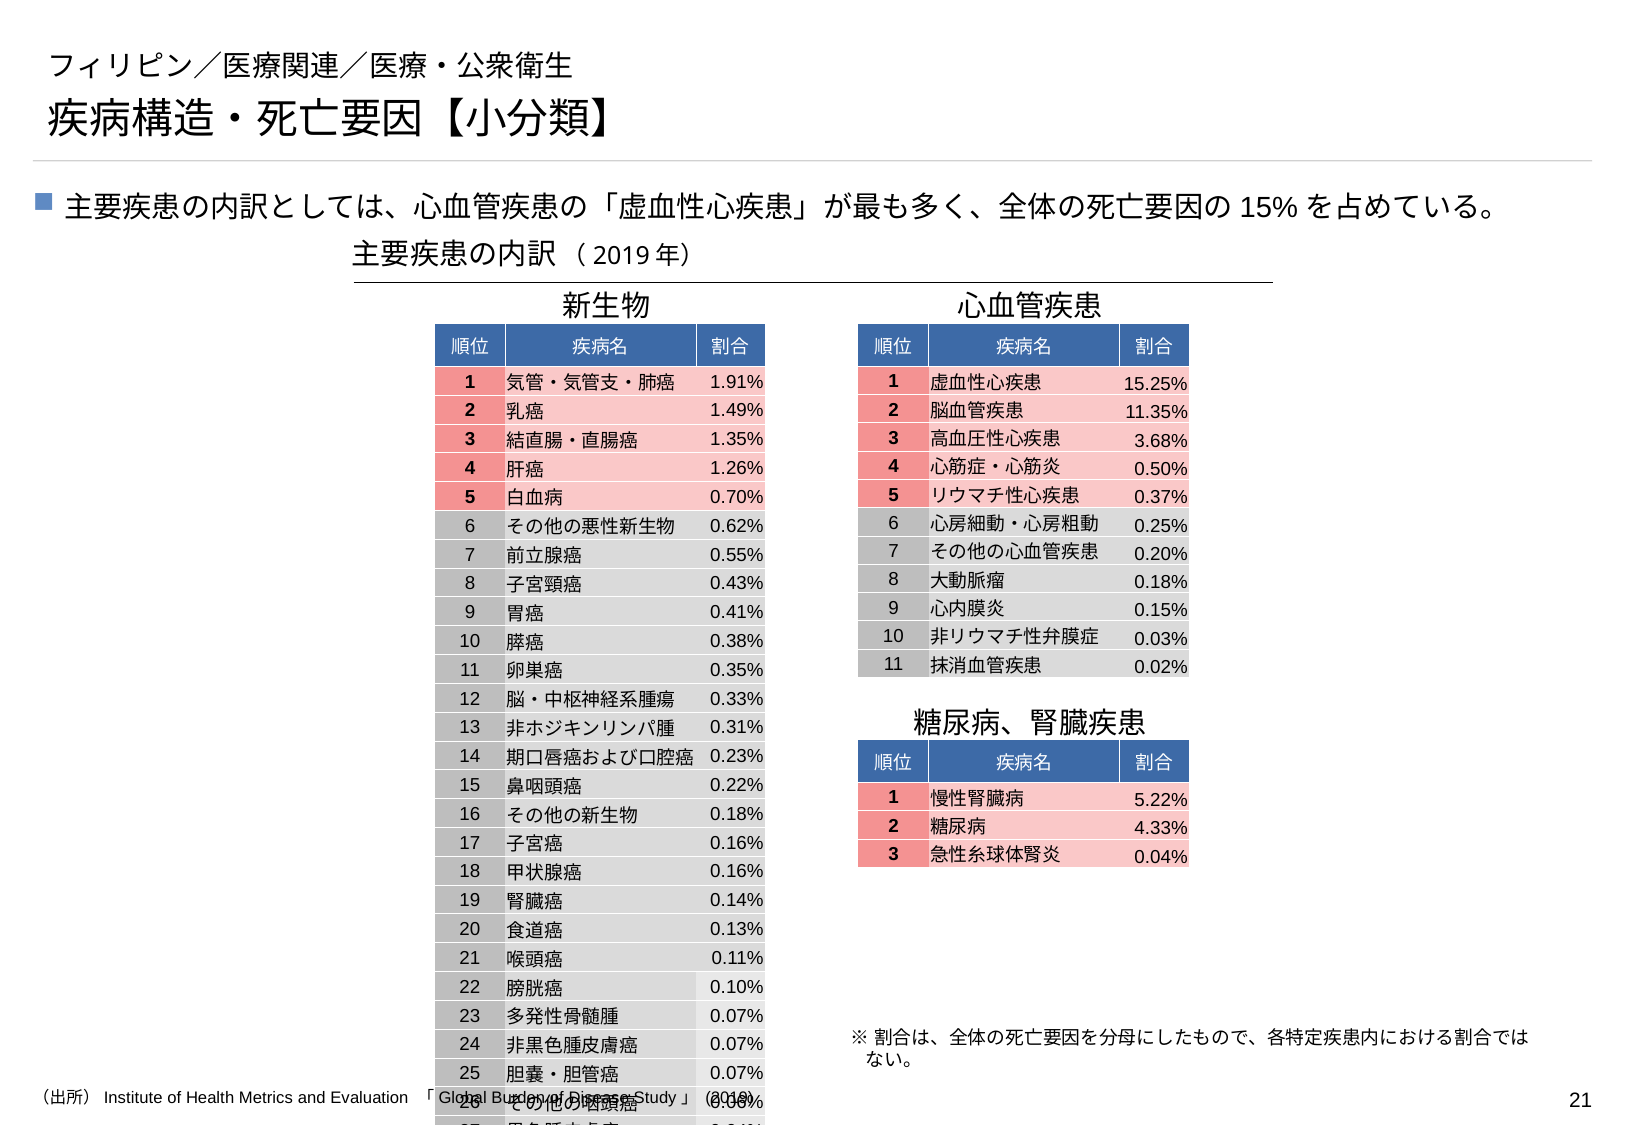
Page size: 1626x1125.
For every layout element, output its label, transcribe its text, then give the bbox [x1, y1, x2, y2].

table_header 割合 [1120, 324, 1189, 366]
table_header 割合 [1120, 740, 1189, 782]
table_cell 非リウマチ性弁膜症 [929, 621, 1120, 649]
table_cell 卵巣癌 [505, 655, 696, 683]
table_cell 肝癌 [505, 453, 696, 481]
table_cell 甲状腺癌 [505, 857, 696, 885]
table_cell 5 [435, 482, 505, 510]
table_cell 0.55% [696, 540, 765, 568]
table_cell 15 [435, 770, 505, 798]
table_cell 0.04% [696, 1116, 765, 1125]
table_cell 5.22% [1120, 783, 1189, 810]
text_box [351, 234, 1274, 283]
table_cell 0.14% [696, 886, 765, 913]
table_cell 11.35% [1120, 395, 1189, 422]
table_cell 3.68% [1120, 423, 1189, 451]
table_header 疾病名 [929, 324, 1119, 366]
text_box ※割合は、全体の死亡要因を分母にしたもので、各特定疾患内における割合ではない。 [836, 1018, 1545, 1078]
table_cell 1 [435, 367, 505, 395]
table_cell 11 [435, 655, 505, 683]
table_cell 0.07% [696, 1001, 765, 1029]
table_cell 0.62% [696, 511, 765, 539]
table_cell その他の新生物 [505, 799, 696, 827]
table_cell 0.35% [696, 655, 765, 683]
table_cell 20 [435, 914, 505, 942]
table_cell 0.06% [696, 1111, 765, 1115]
table_cell 子宮癌 [505, 828, 696, 856]
table_cell 0.23% [696, 742, 765, 769]
table_cell 0.22% [696, 770, 765, 798]
table_cell 急性糸球体腎炎 [929, 840, 1120, 867]
table_cell 0.18% [696, 799, 765, 827]
table_cell 6 [435, 511, 505, 539]
table_cell リウマチ性心疾患 [929, 480, 1120, 507]
table_cell 多発性骨髄腫 [505, 1001, 696, 1029]
table_cell 2 [858, 811, 929, 839]
table_cell 16 [435, 799, 505, 827]
table_cell 0.16% [696, 828, 765, 856]
table_cell 0.41% [696, 597, 765, 625]
table_cell 25 [435, 1059, 505, 1086]
table_cell 0.03% [1120, 621, 1189, 649]
table_header 順位 [858, 740, 928, 782]
table_cell 脳・中枢神経系腫瘍 [505, 684, 696, 712]
table_cell 3 [858, 840, 929, 867]
table_cell 0.13% [696, 914, 765, 942]
table_cell 14 [435, 742, 505, 769]
table_cell 気管・気管支・肺癌 [505, 367, 696, 395]
table_cell 0.70% [696, 482, 765, 510]
table_cell 19 [435, 886, 505, 913]
table_cell 0.11% [696, 943, 765, 971]
table_cell 9 [858, 593, 929, 620]
table_cell 7 [435, 540, 505, 568]
table_cell 非ホジキンリンパ腫 [505, 713, 696, 741]
table_cell 結直腸・直腸癌 [505, 425, 696, 452]
table_cell その他の咽頭癌 [505, 1111, 696, 1115]
table_cell 3 [858, 423, 929, 451]
table_cell 11 [858, 650, 929, 677]
table_cell その他の心血管疾患 [929, 537, 1120, 564]
table_cell 慢性腎臓病 [929, 783, 1120, 810]
table_header 疾病名 [506, 324, 696, 366]
table_cell 0.02% [1120, 650, 1189, 677]
table_cell 1 [858, 783, 929, 810]
table_cell 0.50% [1120, 452, 1189, 479]
table_cell 0.15% [1120, 593, 1189, 620]
table_cell その他の悪性新生物 [505, 511, 696, 539]
table_cell 0.18% [1120, 565, 1189, 592]
table_cell 抹消血管疾患 [929, 650, 1120, 677]
table_cell 15.25% [1120, 367, 1189, 394]
table_cell 10 [435, 626, 505, 654]
table_cell 高血圧性心疾患 [929, 423, 1120, 451]
table_header 割合 [697, 324, 765, 366]
table_cell 糖尿病 [929, 811, 1120, 839]
table_cell 12 [435, 684, 505, 712]
table_cell 前立腺癌 [505, 540, 696, 568]
table_cell 22 [435, 972, 505, 1000]
text_box 新生物 [434, 290, 779, 335]
table_cell 子宮頸癌 [505, 569, 696, 596]
table_cell 鼻咽頭癌 [505, 770, 696, 798]
list 疾病構造・死亡要因【小分類】 [32, 90, 1593, 149]
table_cell 7 [858, 537, 929, 564]
table_cell 8 [435, 569, 505, 596]
table_cell 0.20% [1120, 537, 1189, 564]
table_cell 1.49% [696, 396, 765, 424]
table_cell 13 [435, 713, 505, 741]
table_cell 0.33% [696, 684, 765, 712]
table_cell 0.07% [696, 1030, 765, 1058]
table_cell 腎臓癌 [505, 886, 696, 913]
table_header 疾病名 [929, 740, 1119, 782]
table_cell 非黒色腫皮膚癌 [505, 1030, 696, 1058]
table_cell 23 [435, 1001, 505, 1029]
table_cell 6 [858, 508, 929, 536]
table_cell 5 [858, 480, 929, 507]
table_cell 0.31% [696, 713, 765, 741]
title フィリピン／医療関連／医療・公衆衛生 [32, 30, 1593, 90]
table_cell 4 [858, 452, 929, 479]
text_box 糖尿病、腎臓疾患 [858, 703, 1203, 751]
table_cell 2 [435, 396, 505, 424]
table_cell 10 [858, 621, 929, 649]
table_cell 24 [435, 1030, 505, 1058]
table_cell 8 [858, 565, 929, 592]
table_cell 喉頭癌 [505, 943, 696, 971]
table_cell 9 [435, 597, 505, 625]
text_box （出所）Institute of Health Metrics and Evaluation 「Global Burden of Disease Study」 (2019) [32, 1086, 1486, 1111]
table_cell 大動脈瘤 [929, 565, 1120, 592]
table_cell 0.16% [696, 857, 765, 885]
table_cell 0.37% [1120, 480, 1189, 507]
table_cell 0.25% [1120, 508, 1189, 536]
table_cell 3 [435, 425, 505, 452]
table_header 順位 [858, 324, 928, 366]
table_cell 心房細動・心房粗動 [929, 508, 1120, 536]
table_cell 4.33% [1120, 811, 1189, 839]
text_box 主要疾患の内訳としては、心血管疾患の「虚血性心疾患」が最も多く、全体の死亡要因の15%を占めている。 [32, 184, 1593, 223]
table_cell 4 [435, 453, 505, 481]
table_cell 21 [435, 943, 505, 971]
table_cell 虚血性心疾患 [929, 367, 1120, 394]
table_cell 2 [858, 395, 929, 422]
table_cell 膀胱癌 [505, 972, 696, 1000]
table_cell 1 [858, 367, 929, 394]
table_cell 胆嚢・胆管癌 [505, 1059, 696, 1086]
table_cell 脳血管疾患 [929, 395, 1120, 422]
table_cell 1.91% [696, 367, 765, 395]
table_cell 心筋症・心筋炎 [929, 452, 1120, 479]
table_cell 0.07% [696, 1059, 765, 1086]
table_cell 期口唇癌および口腔癌 [505, 742, 696, 769]
table_cell 26 [435, 1111, 505, 1115]
table_cell 0.04% [1120, 840, 1189, 867]
table_cell 膵癌 [505, 626, 696, 654]
table_cell 乳癌 [505, 396, 696, 424]
table_header 順位 [435, 324, 505, 366]
table_cell 0.43% [696, 569, 765, 596]
table_cell 1.35% [696, 425, 765, 452]
table_cell 胃癌 [505, 597, 696, 625]
table_cell 0.38% [696, 626, 765, 654]
table_cell 心内膜炎 [929, 593, 1120, 620]
table_cell 黒色腫皮膚癌 [505, 1116, 696, 1125]
table_cell 27 [435, 1116, 505, 1125]
table_cell 17 [435, 828, 505, 856]
text_box 心血管疾患 [858, 290, 1203, 335]
table_cell 白血病 [505, 482, 696, 510]
table_cell 0.10% [696, 972, 765, 1000]
table_cell 18 [435, 857, 505, 885]
table_cell 食道癌 [505, 914, 696, 942]
table_cell 1.26% [696, 453, 765, 481]
